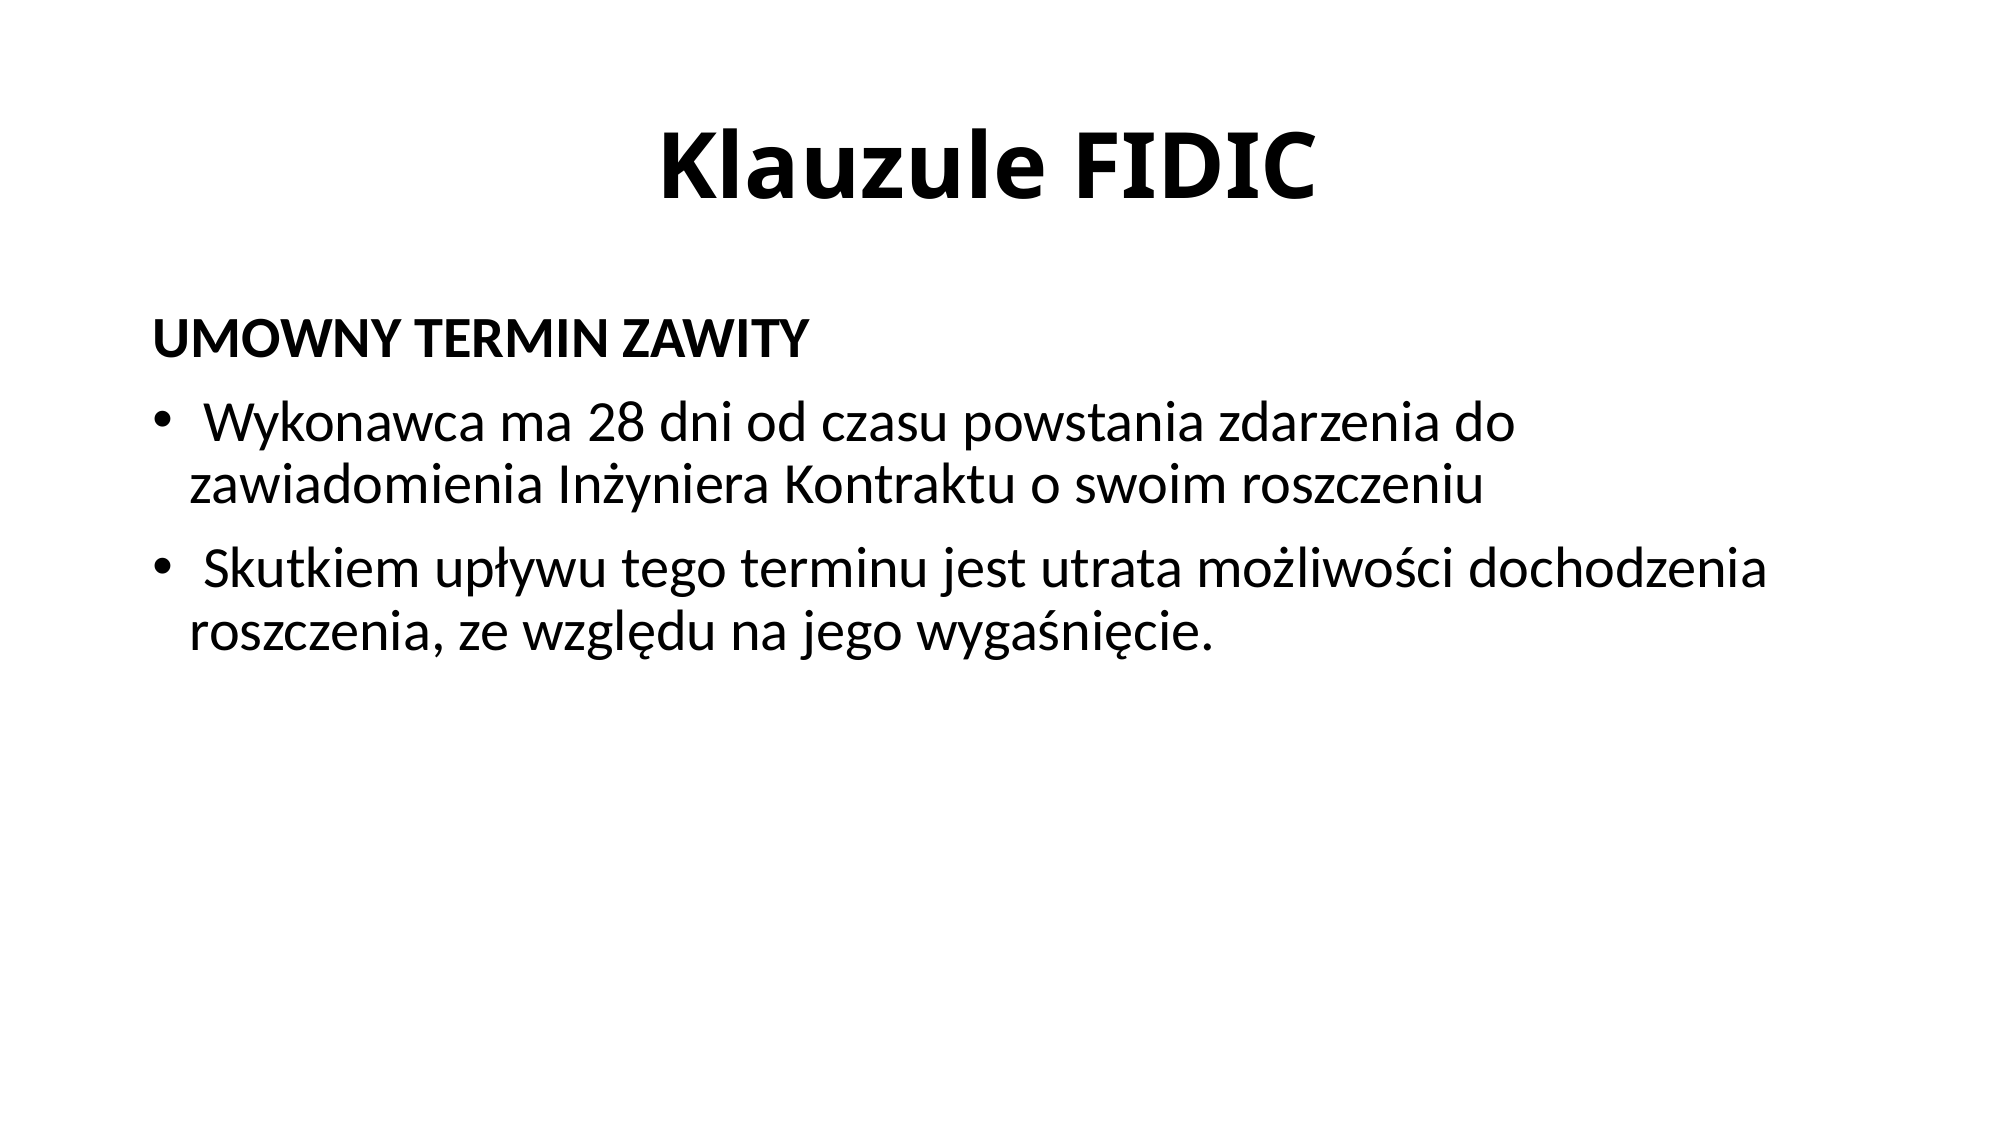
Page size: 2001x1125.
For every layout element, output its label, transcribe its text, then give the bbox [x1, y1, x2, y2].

title Klauzule FIDIC [137, 59, 1863, 278]
list UMOWNY TERMIN ZAWITY Wykonawca ma 28 dni od czasu powstania zdarzenia do zawiadomienia Inżyniera Kontraktu o swoim roszczeniu Skutkiem upływu tego terminu jest utrata możliwości dochodzenia roszczenia, ze względu na jego wygaśnięcie. [137, 299, 1863, 1014]
